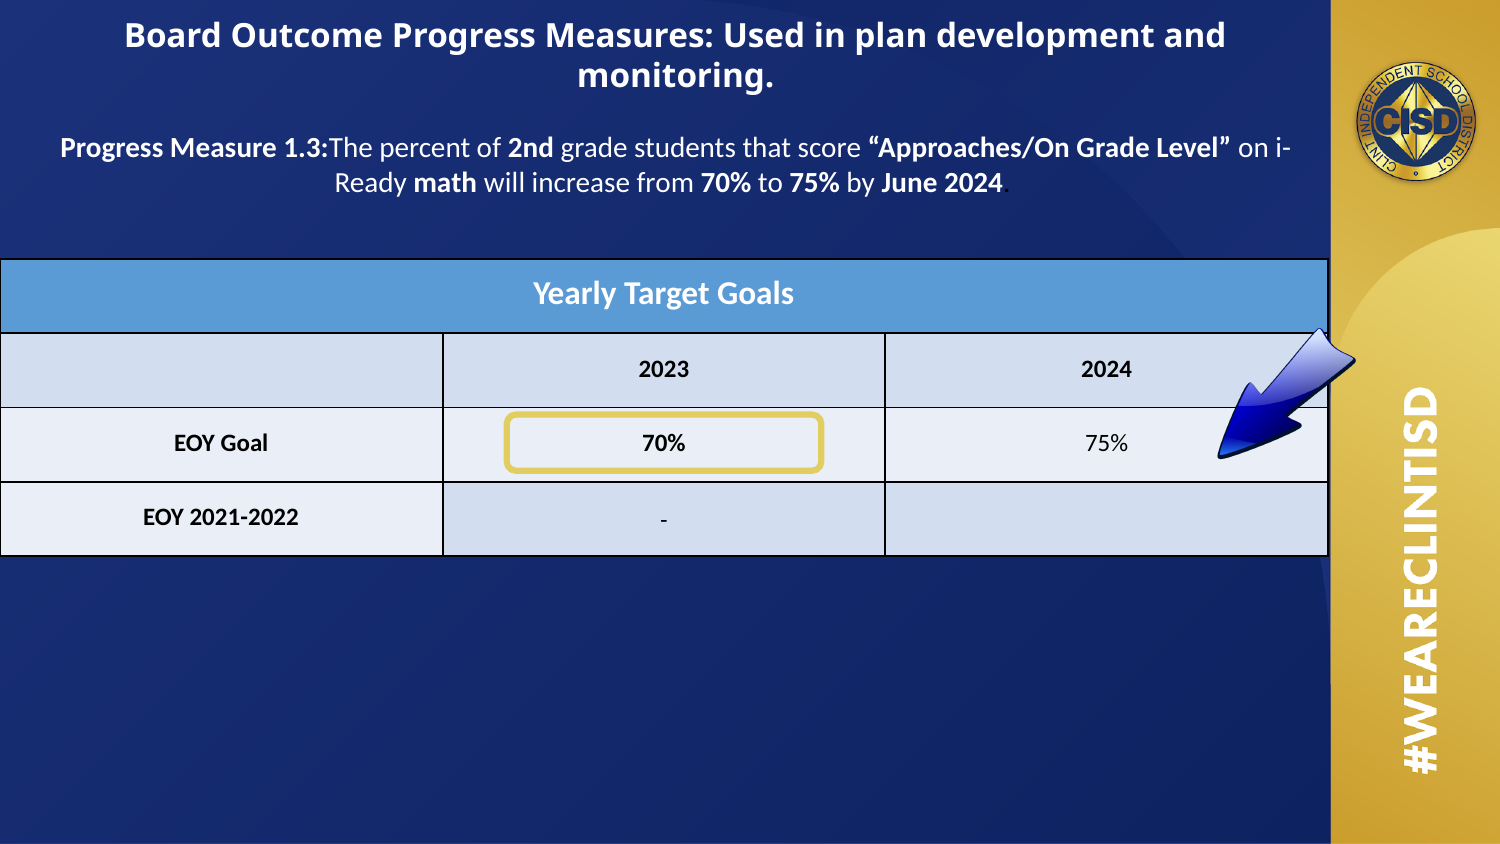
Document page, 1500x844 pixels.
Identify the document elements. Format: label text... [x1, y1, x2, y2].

picture [0, 0, 1500, 844]
table_cell 2023 [444, 334, 884, 407]
table_cell 75% [886, 408, 1200, 481]
table_cell 70% [444, 408, 884, 481]
text_box [506, 414, 822, 471]
table_cell EOY Goal [1, 408, 442, 481]
text_box Board Outcome Progress Measures: Used in plan development and monitoring. [23, 6, 1329, 101]
table_cell 2024 [886, 334, 1199, 407]
table_header Yearly Target Goals [1, 260, 1327, 332]
table_cell [886, 483, 1327, 555]
text_box Progress Measure 1.3:The percent of 2nd grade students that score “Approaches/On Grade Level” on i-Ready math will increase from 70% to 75% by June 2024. [23, 120, 1329, 197]
table_cell - [444, 483, 884, 555]
table_cell [1, 334, 442, 407]
table_cell EOY 2021-2022 [1, 483, 442, 555]
